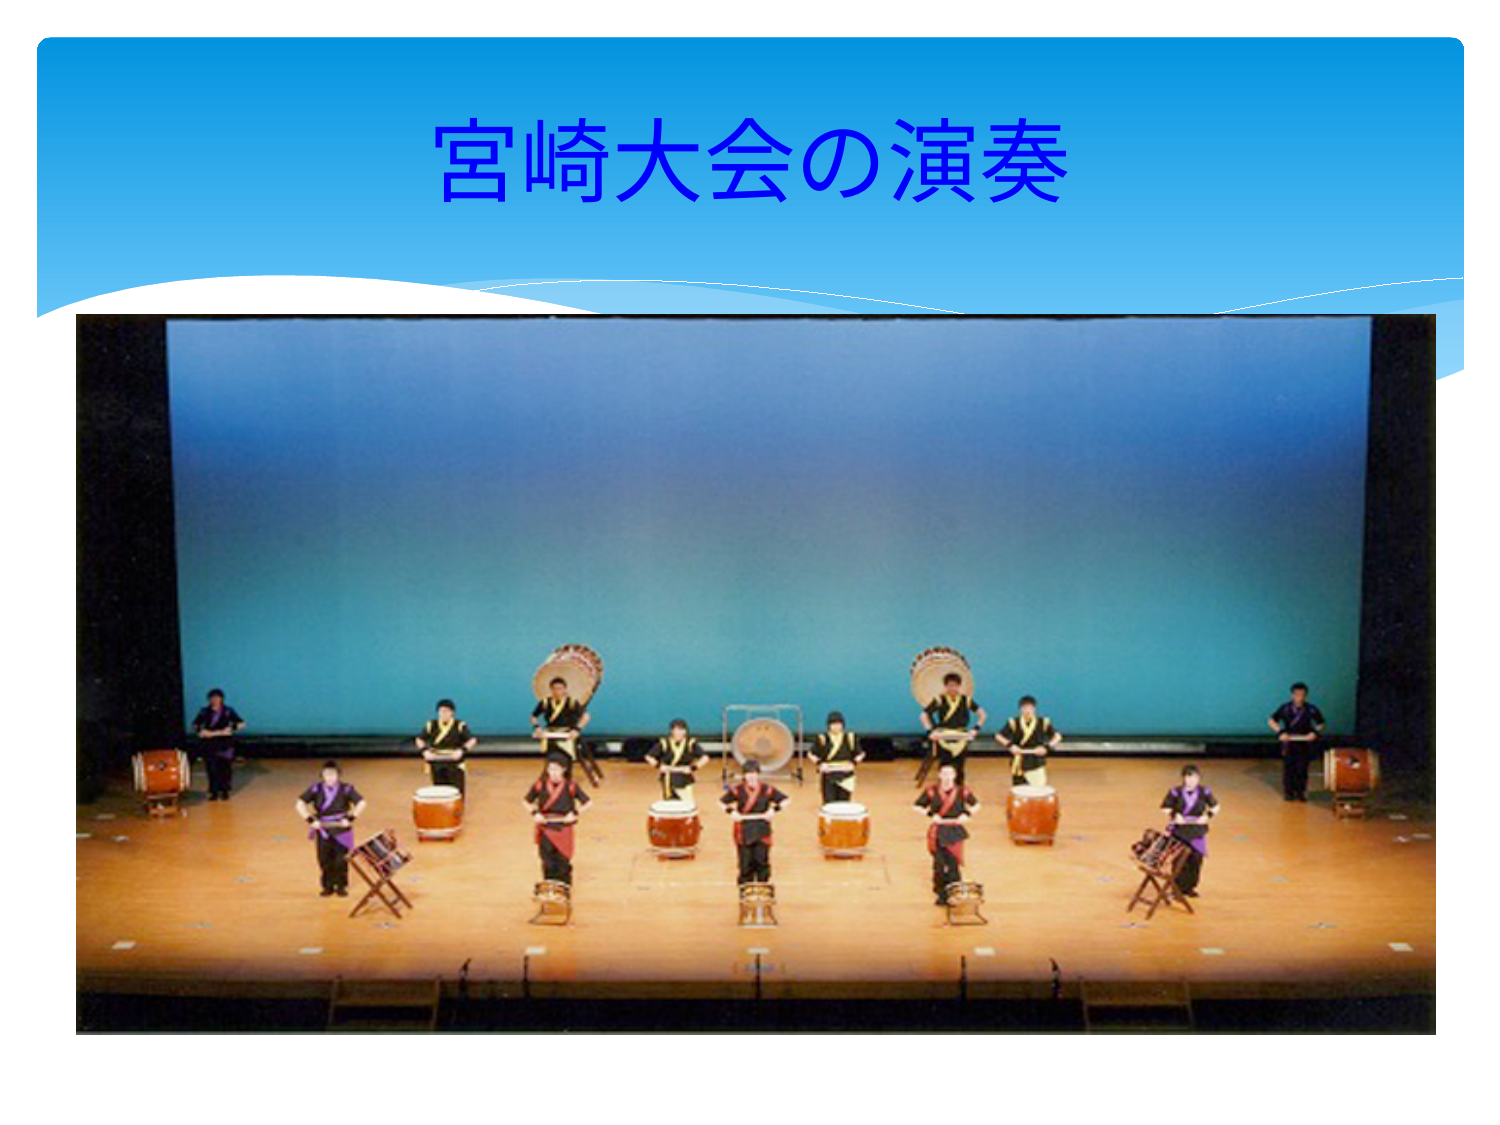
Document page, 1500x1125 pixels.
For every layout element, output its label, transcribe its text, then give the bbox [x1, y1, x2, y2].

title 宮崎大会の演奏 [75, 55, 1425, 261]
picture [76, 314, 1436, 1036]
